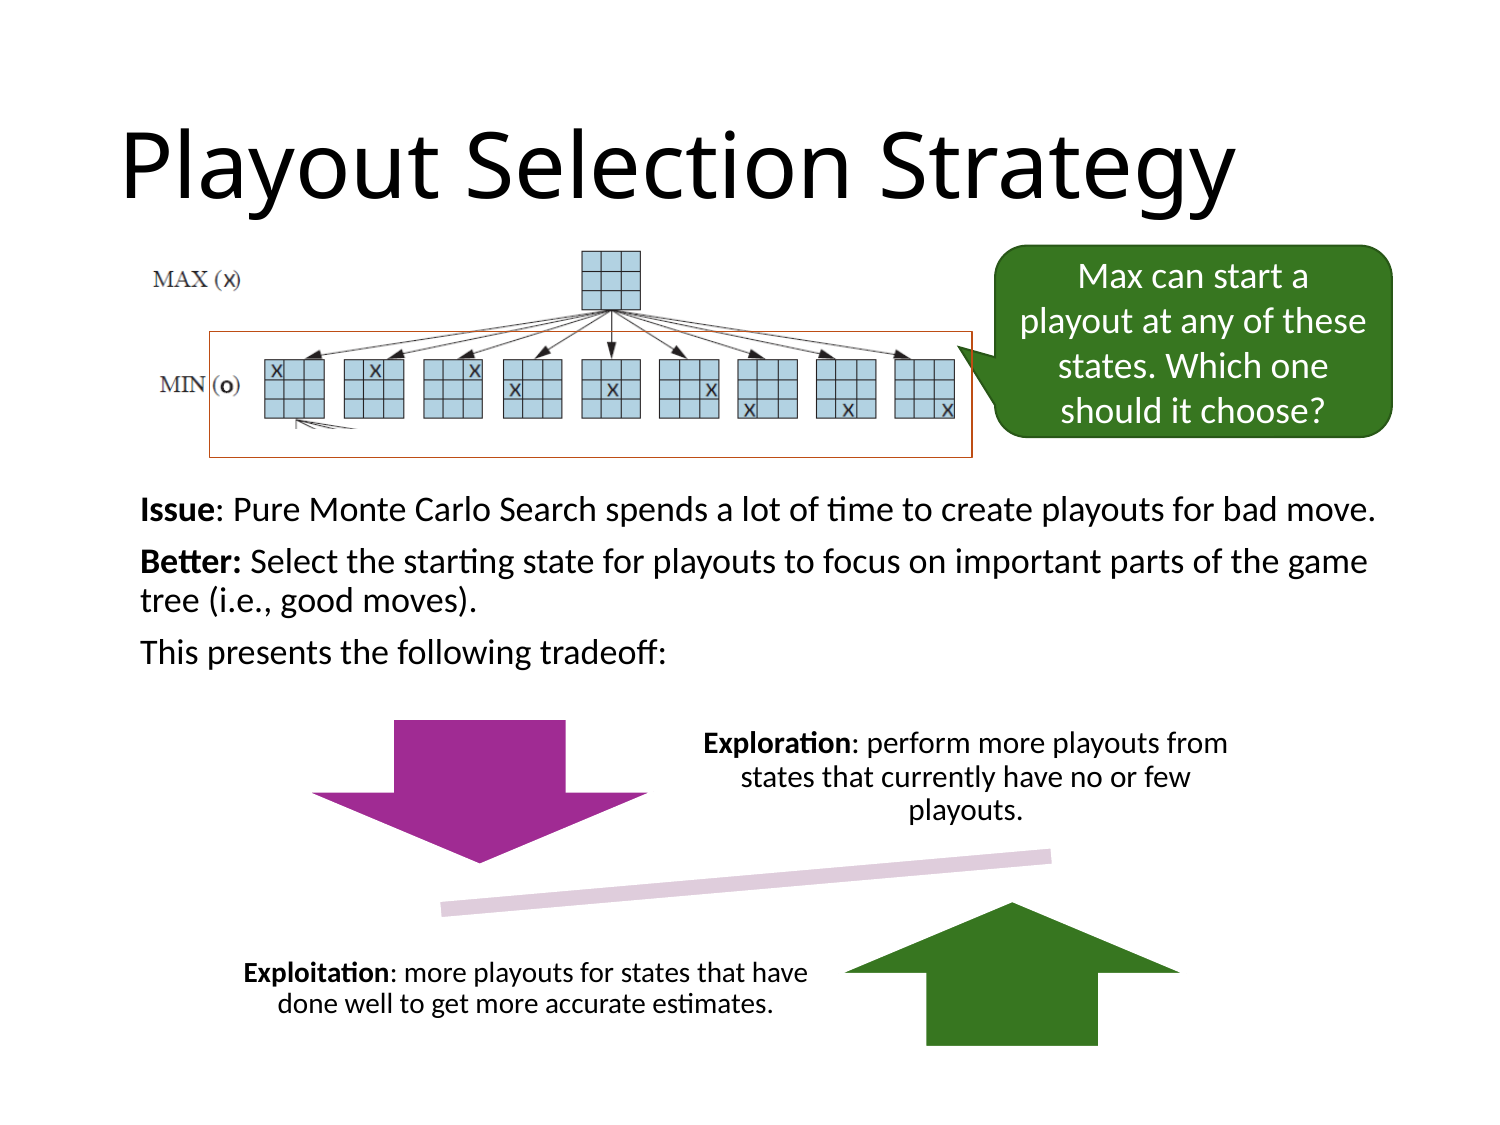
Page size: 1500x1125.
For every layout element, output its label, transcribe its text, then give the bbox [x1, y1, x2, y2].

list Issue: Pure Monte Carlo Search spends a lot of time to create playouts for bad move. Better: Select the starting state for playouts to focus on important parts of the game tree (i.e., good moves). This presents the following tradeoff: [125, 483, 1419, 701]
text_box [167, 700, 1325, 1066]
title Playout Selection Strategy [103, 59, 1397, 278]
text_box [49, 237, 1392, 458]
